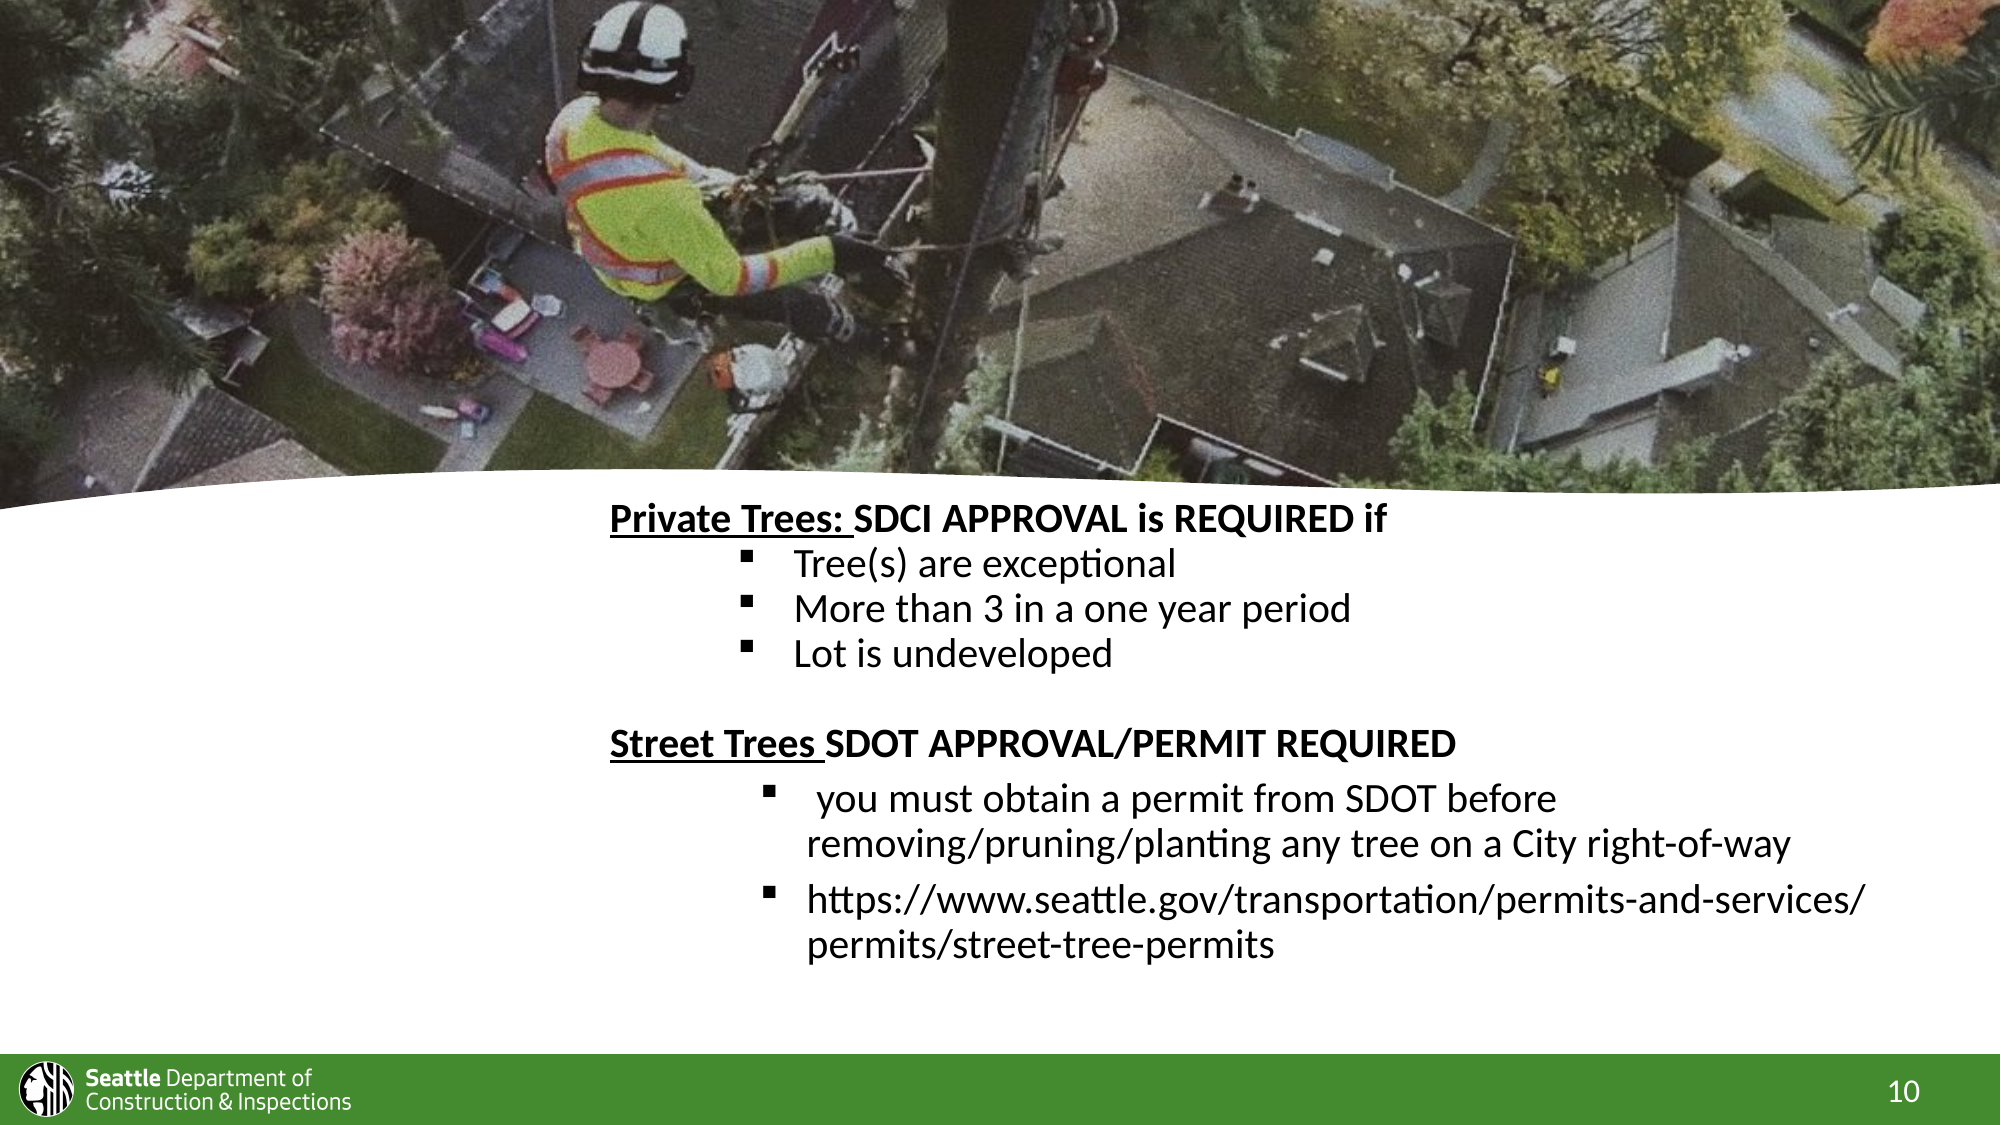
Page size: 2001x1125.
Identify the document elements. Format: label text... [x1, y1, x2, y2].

picture [0, 0, 2000, 510]
picture [10, 1054, 385, 1125]
list Private Trees: SDCI APPROVAL is REQUIRED if Tree(s) are exceptional More than 3 in a one year period Lot is undeveloped Street Trees SDOT APPROVAL/PERMIT REQUIRED you must obtain a permit from SDOT before removing/pruning/planting any tree on a City right-of-way https://www.seattle.gov/transportation/permits-and-services/permits/street-tree-permits [594, 510, 1921, 1018]
